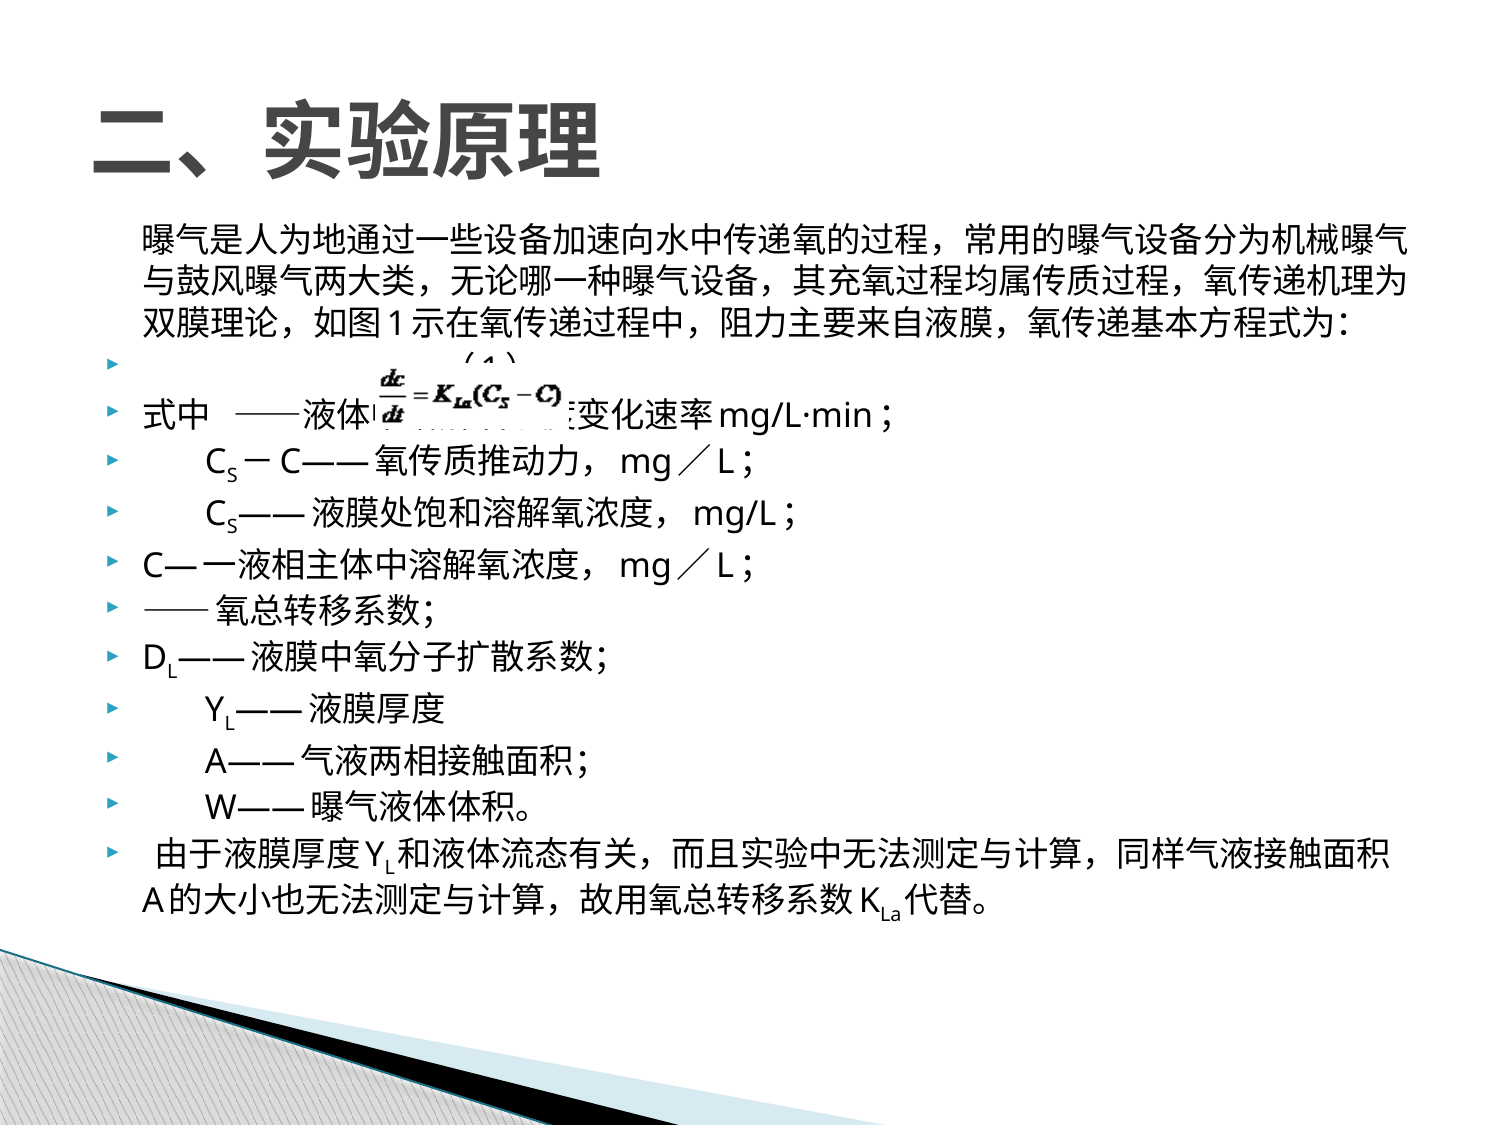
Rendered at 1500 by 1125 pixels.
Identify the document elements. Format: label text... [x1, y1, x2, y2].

list 曝气是人为地通过一些设备加速向水中传递氧的过程，常用的曝气设备分为机械曝气与鼓风曝气两大类，无论哪一种曝气设备，其充氧过程均属传质过程，氧传递机理为双膜理论，如图1示在氧传递过程中，阻力主要来自液膜，氧传递基本方程式为： （1） 式中 ——液体中溶解氧浓度变化速率mg/L·min； CS－C——氧传质推动力，mg／L； CS——液膜处饱和溶解氧浓度，mg/L； C—一液相主体中溶解氧浓度，mg／L； ——氧总转移系数； DL——液膜中氧分子扩散系数； YL——液膜厚度 A——气液两相接触面积； W——曝气液体体积。 由于液膜厚度YL和液体流态有关，而且实验中无法测定与计算，同样气液接触面积A的大小也无法测定与计算，故用氧总转移系数KLa代替。 [75, 233, 1425, 950]
picture [374, 363, 569, 430]
title 二、实验原理 [75, 45, 1425, 233]
